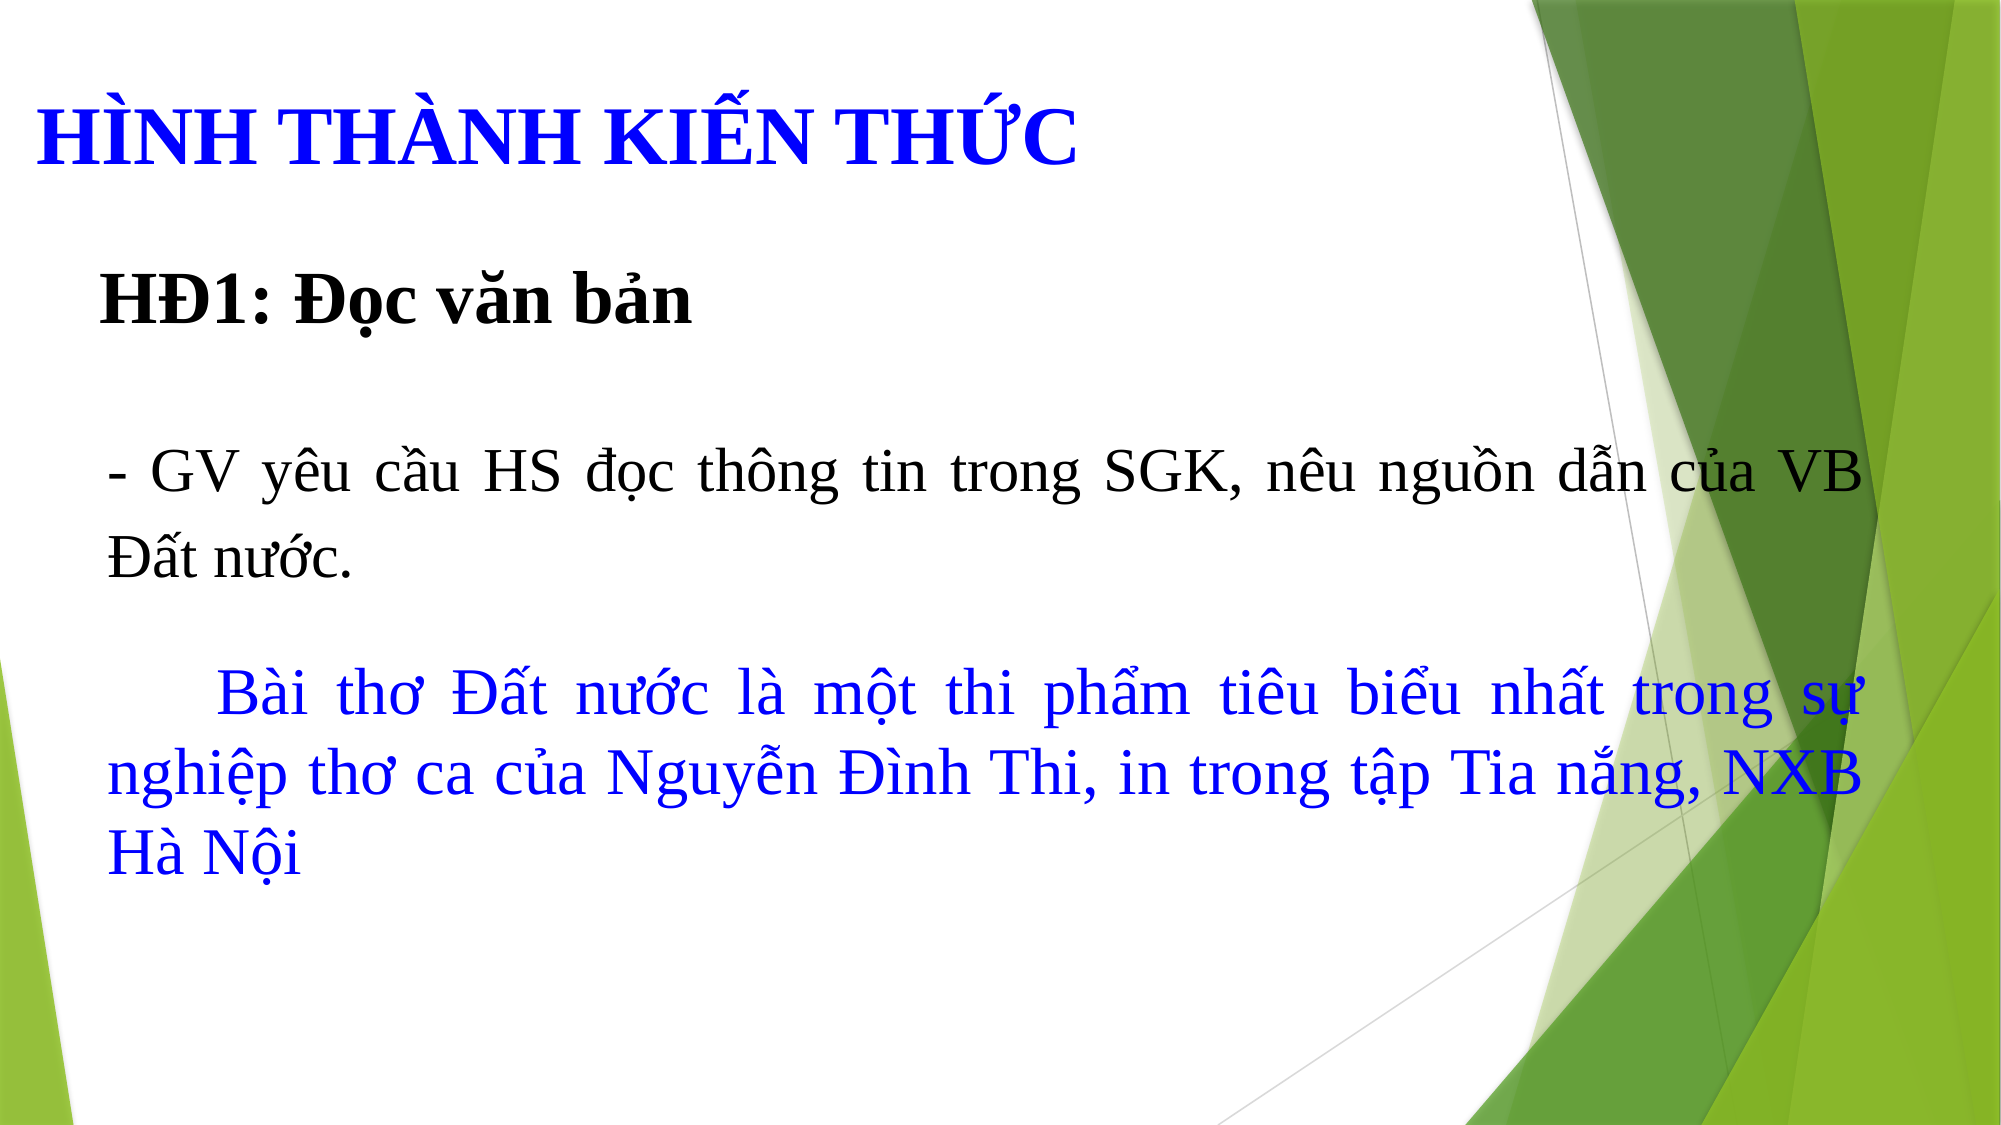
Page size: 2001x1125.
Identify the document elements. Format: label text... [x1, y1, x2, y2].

text_box HÌNH THÀNH KIẾN THỨC [0, 73, 1119, 189]
text_box HĐ1: Đọc văn bản [46, 238, 747, 349]
text_box - GV yêu cầu HS đọc thông tin trong SGK, nêu nguồn dẫn của VB Đất nước. [92, 410, 1882, 598]
text_box Bài thơ Đất nước là một thi phẩm tiêu biểu nhất trong sự nghiệp thơ ca của Nguyễn Đình Thi, in trong tập Tia nắng, NXB Hà Nội [92, 640, 1882, 896]
